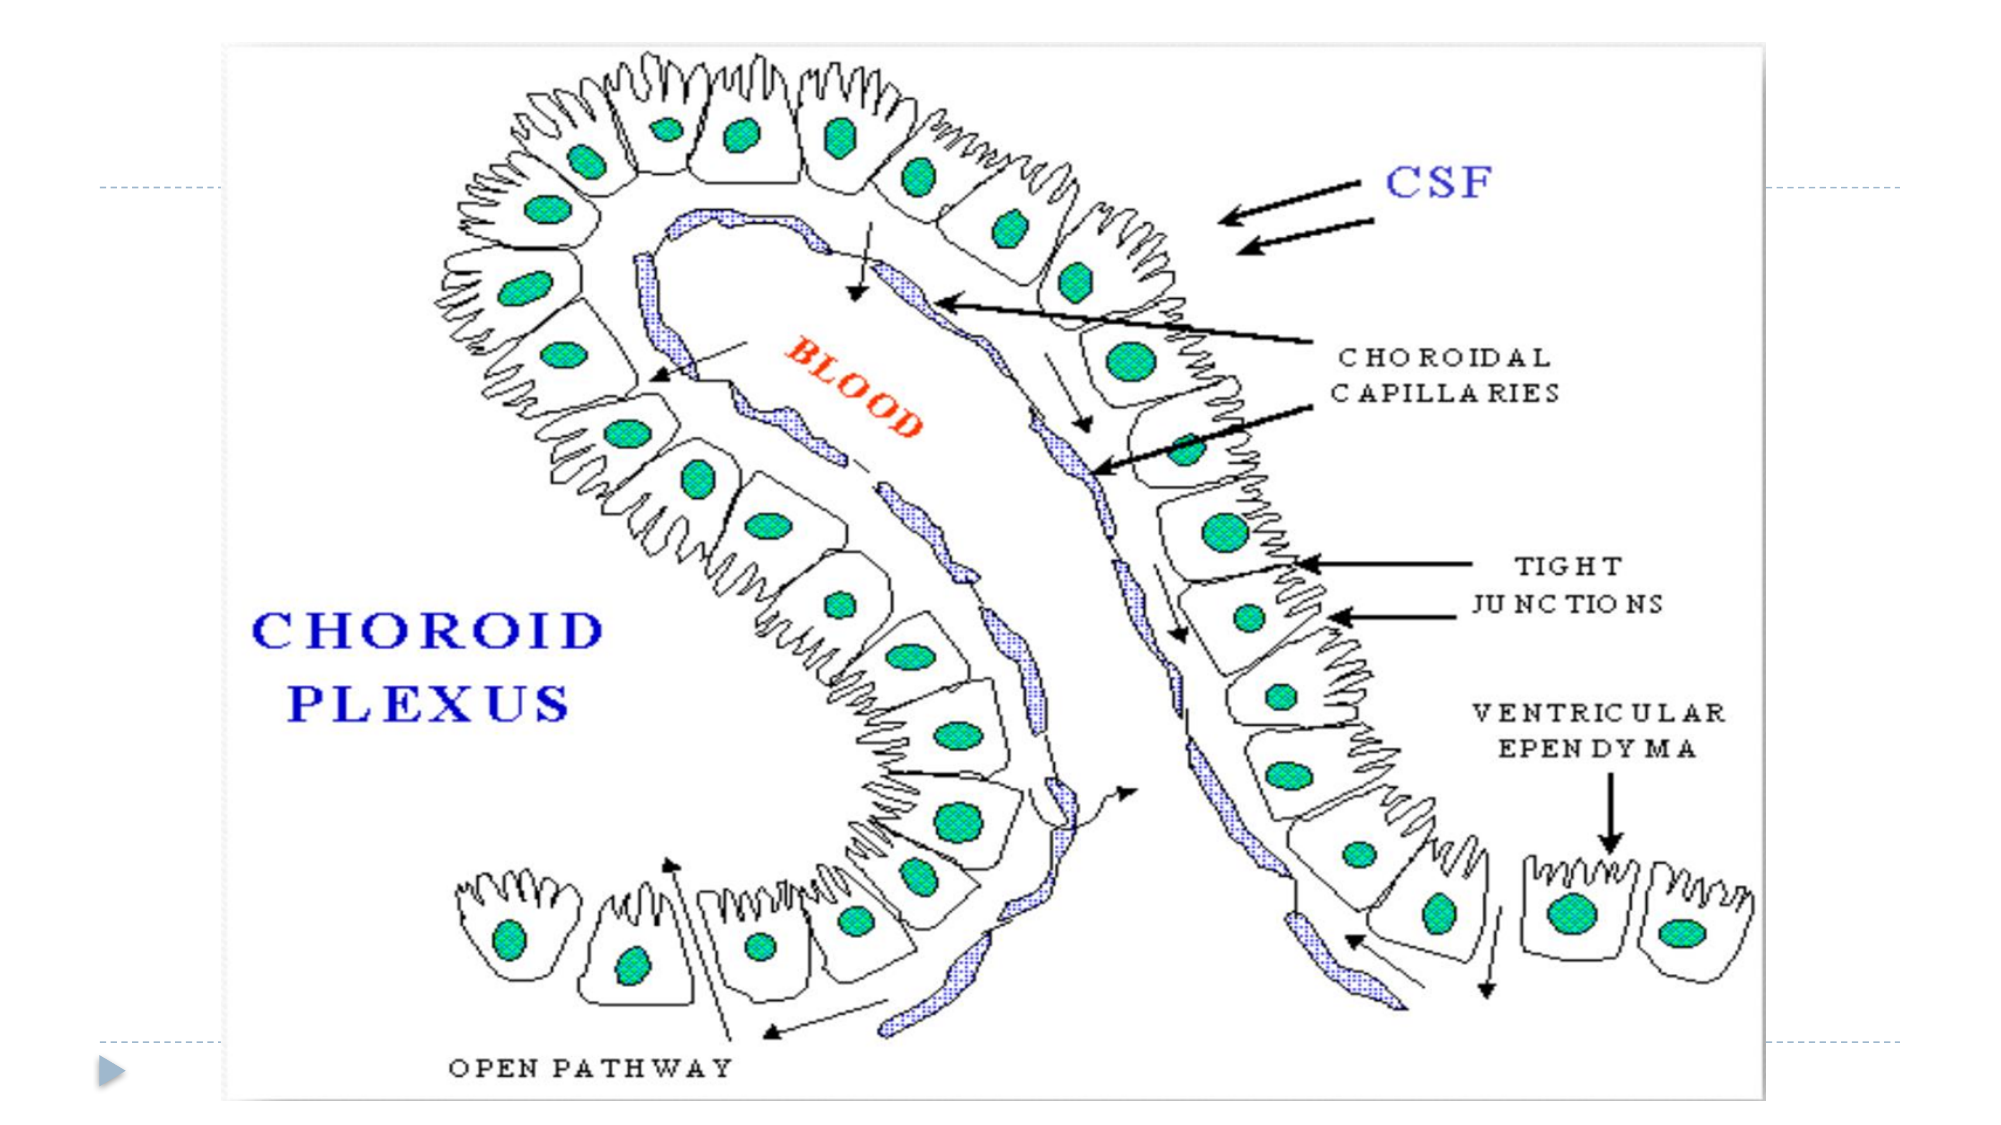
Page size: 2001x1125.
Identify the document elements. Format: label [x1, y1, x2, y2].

picture [220, 42, 1767, 1102]
